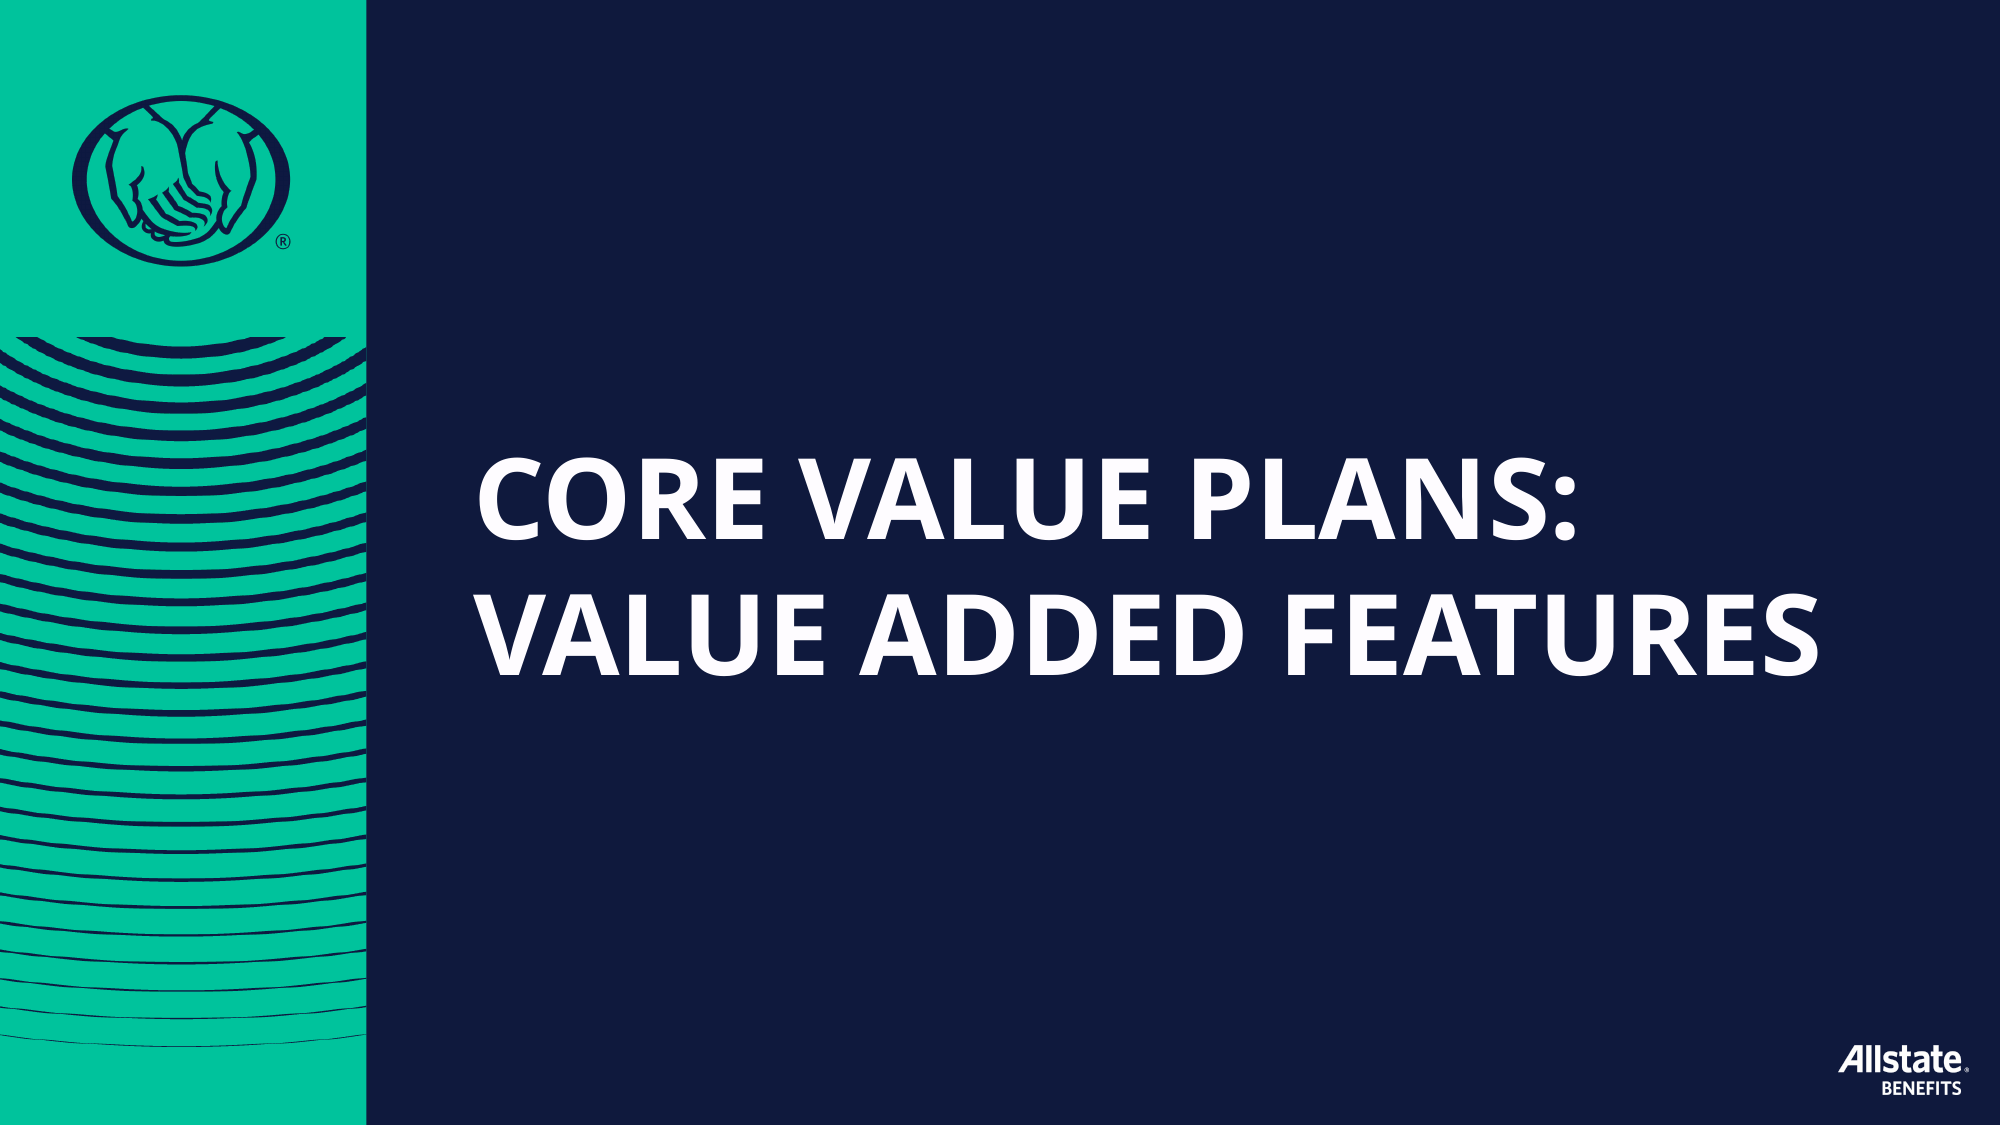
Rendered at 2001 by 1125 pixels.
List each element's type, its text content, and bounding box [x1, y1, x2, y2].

picture [0, 337, 367, 1048]
picture [72, 95, 293, 267]
picture [1838, 1045, 1969, 1095]
list Core Value Plans: Value Added Features [458, 326, 1963, 799]
